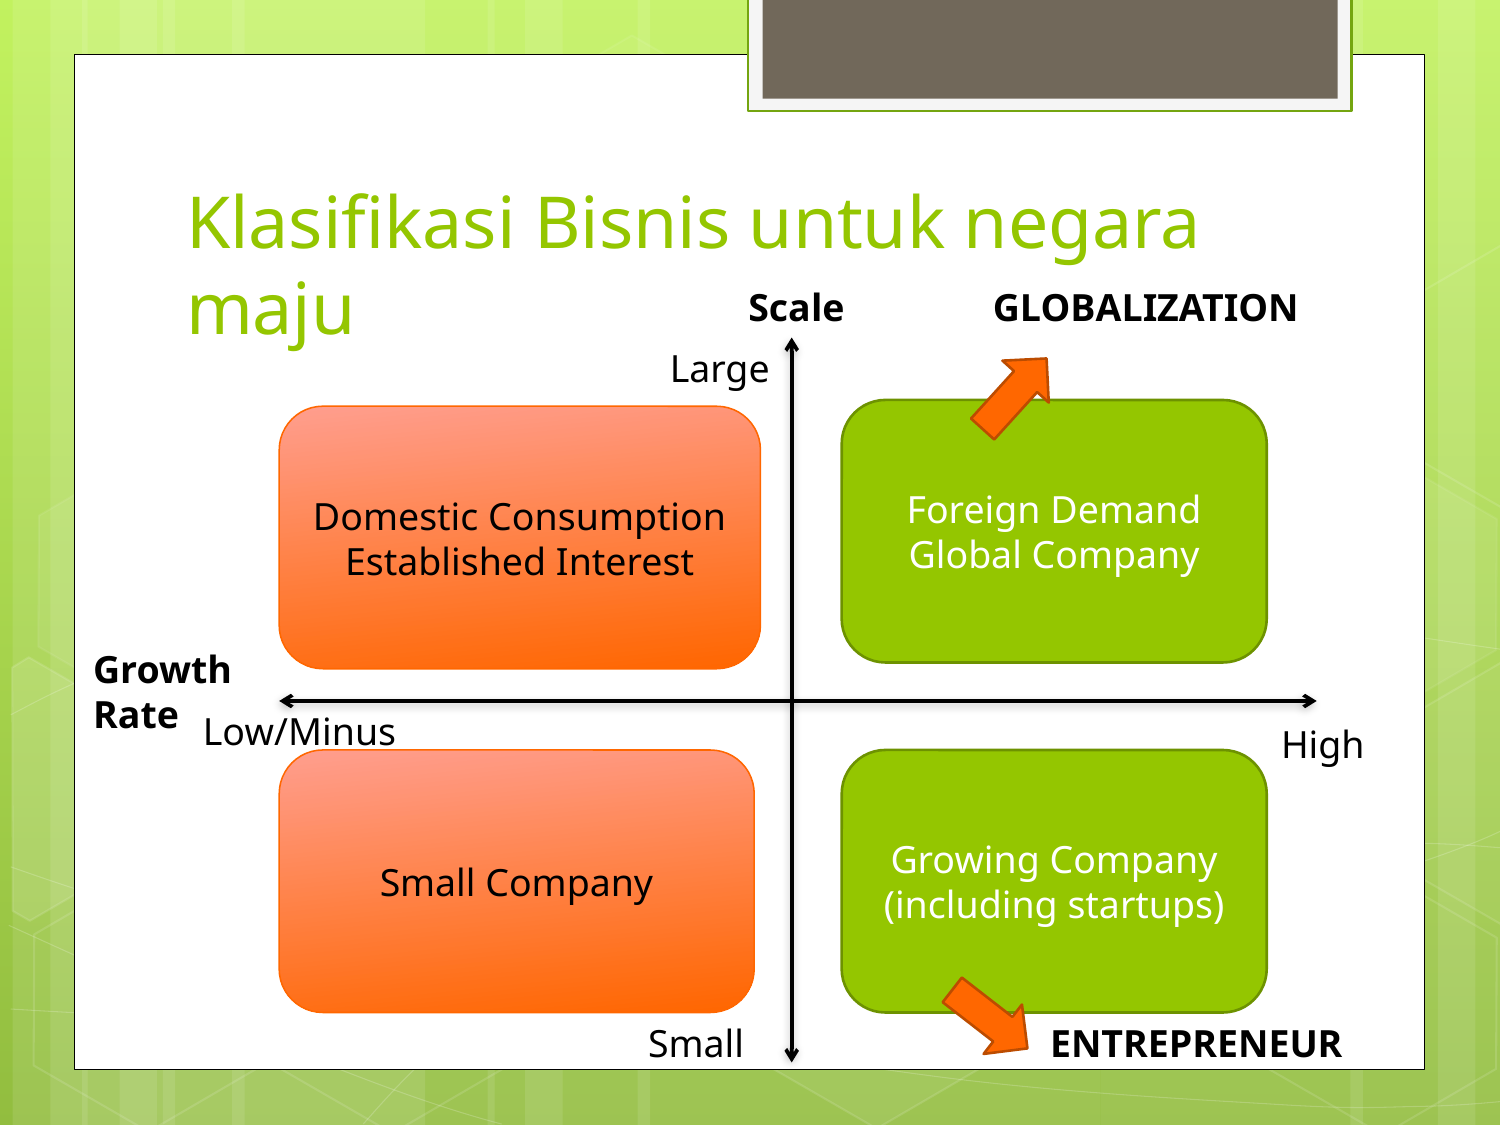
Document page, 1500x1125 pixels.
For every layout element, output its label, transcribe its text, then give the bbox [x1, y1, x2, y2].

text_box Growing Company (including startups) [840, 748, 1269, 1014]
text_box High [1266, 713, 1380, 774]
text_box Low/Minus [188, 700, 412, 761]
text_box Scale [733, 276, 860, 337]
text_box Small [633, 1012, 760, 1073]
text_box Foreign Demand Global Company [840, 398, 1269, 664]
title Klasifikasi Bisnis untuk negara maju [171, 168, 1324, 357]
text_box Large [654, 337, 785, 398]
text_box GLOBALIZATION [978, 276, 1314, 337]
text_box Small Company [278, 749, 755, 1014]
text_box ENTREPRENEUR [1035, 1012, 1358, 1073]
text_box Growth Rate [78, 638, 247, 743]
text_box [941, 976, 1029, 1056]
text_box Domestic Consumption Established Interest [278, 405, 762, 670]
text_box [970, 357, 1051, 441]
